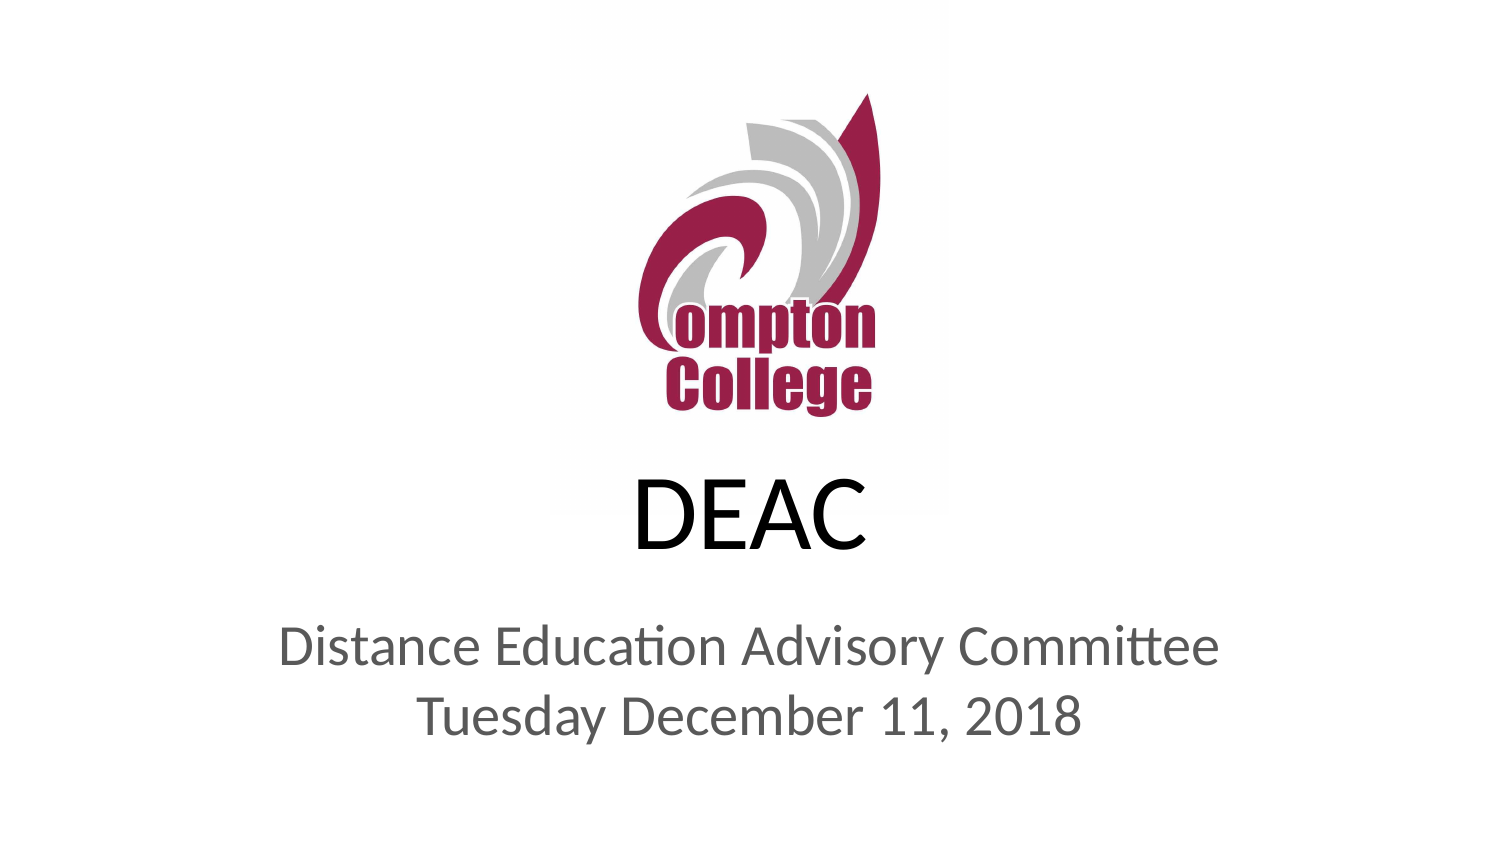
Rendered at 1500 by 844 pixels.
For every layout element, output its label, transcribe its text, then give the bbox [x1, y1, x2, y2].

subtitle Distance Education Advisory Committee Tuesday December 11, 2018 [51, 592, 1449, 790]
title DEAC [51, 249, 1449, 587]
picture [550, 0, 950, 516]
